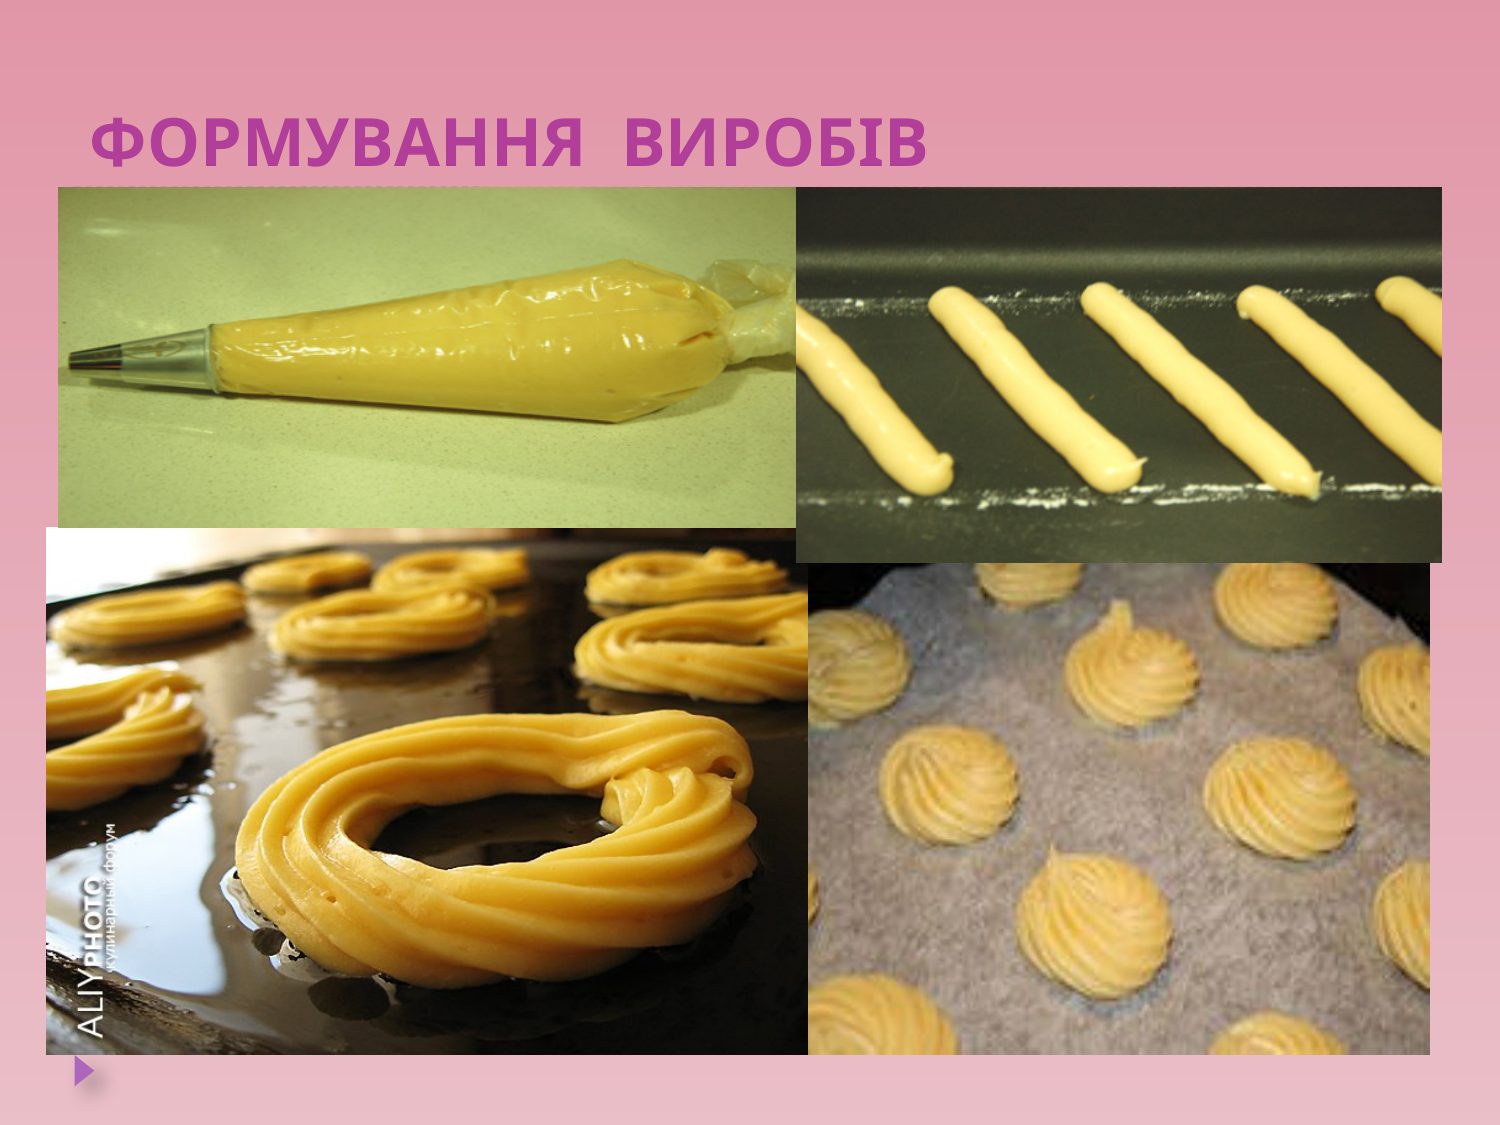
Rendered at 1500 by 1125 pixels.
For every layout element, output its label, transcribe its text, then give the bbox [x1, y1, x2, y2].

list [46, 527, 808, 1055]
picture [58, 187, 1442, 1055]
title ФОРМУВАННЯ ВИРОБІВ [75, 24, 1425, 187]
